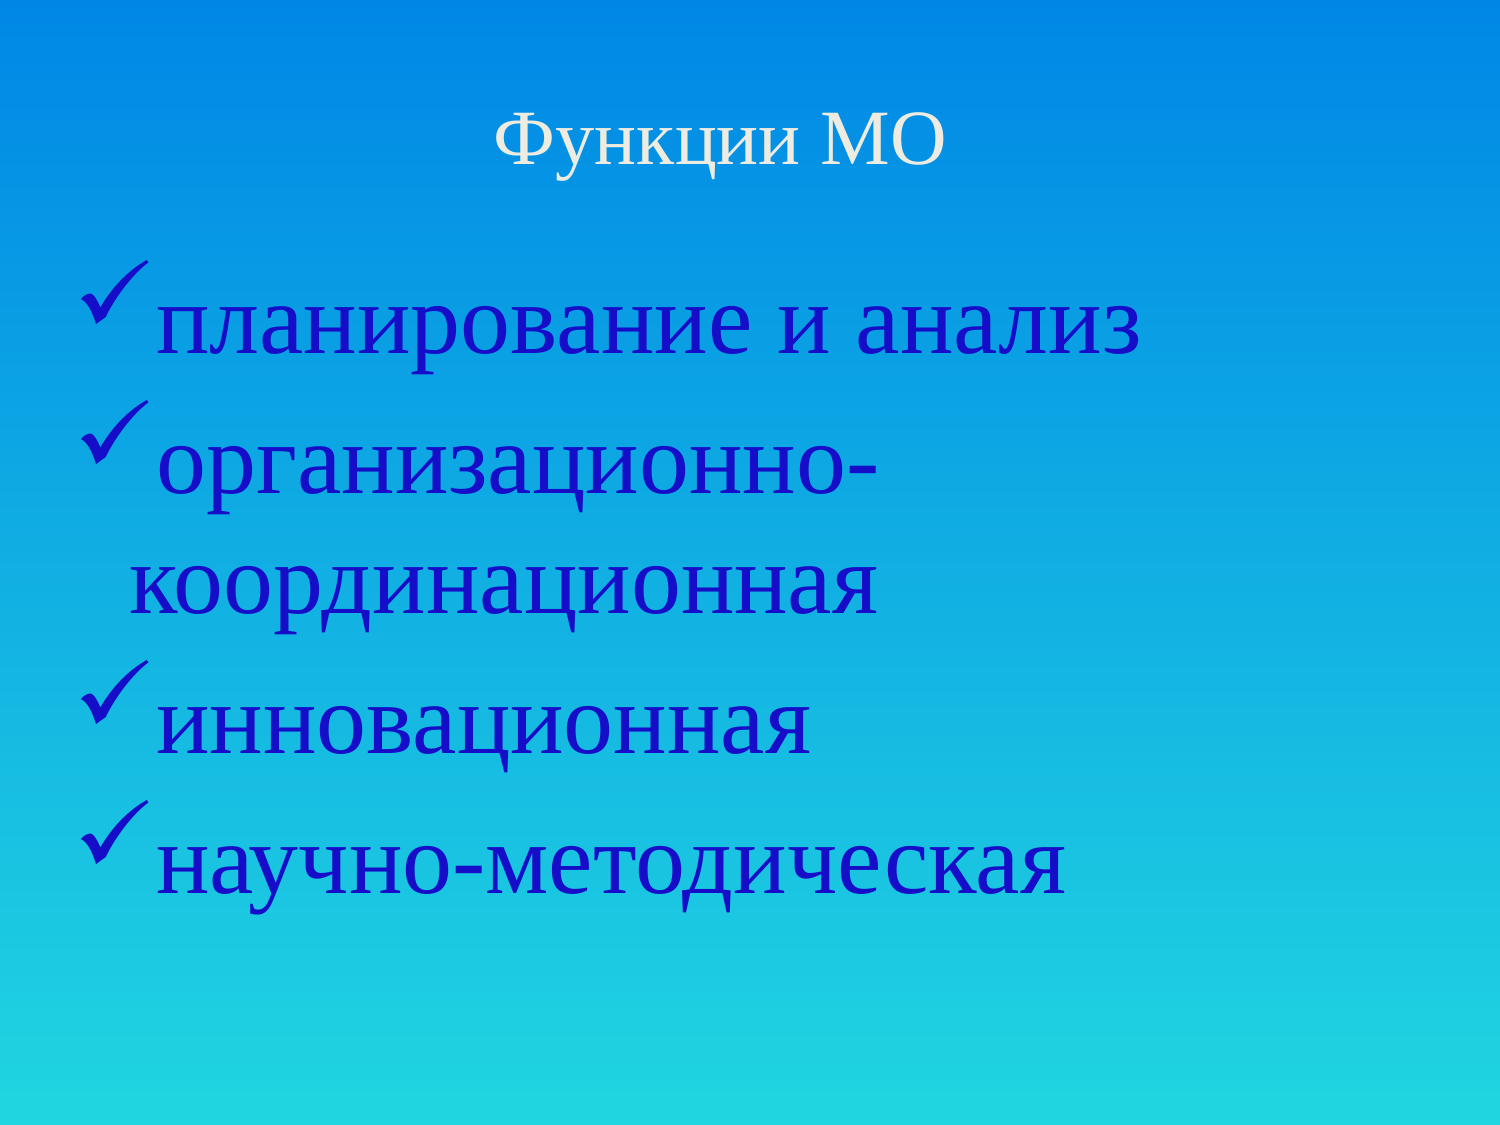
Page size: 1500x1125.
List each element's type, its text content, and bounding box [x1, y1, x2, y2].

list планирование и анализ организационно-координационная инновационная научно-методическая [58, 246, 1430, 1008]
title Функции МО [23, 0, 1418, 188]
